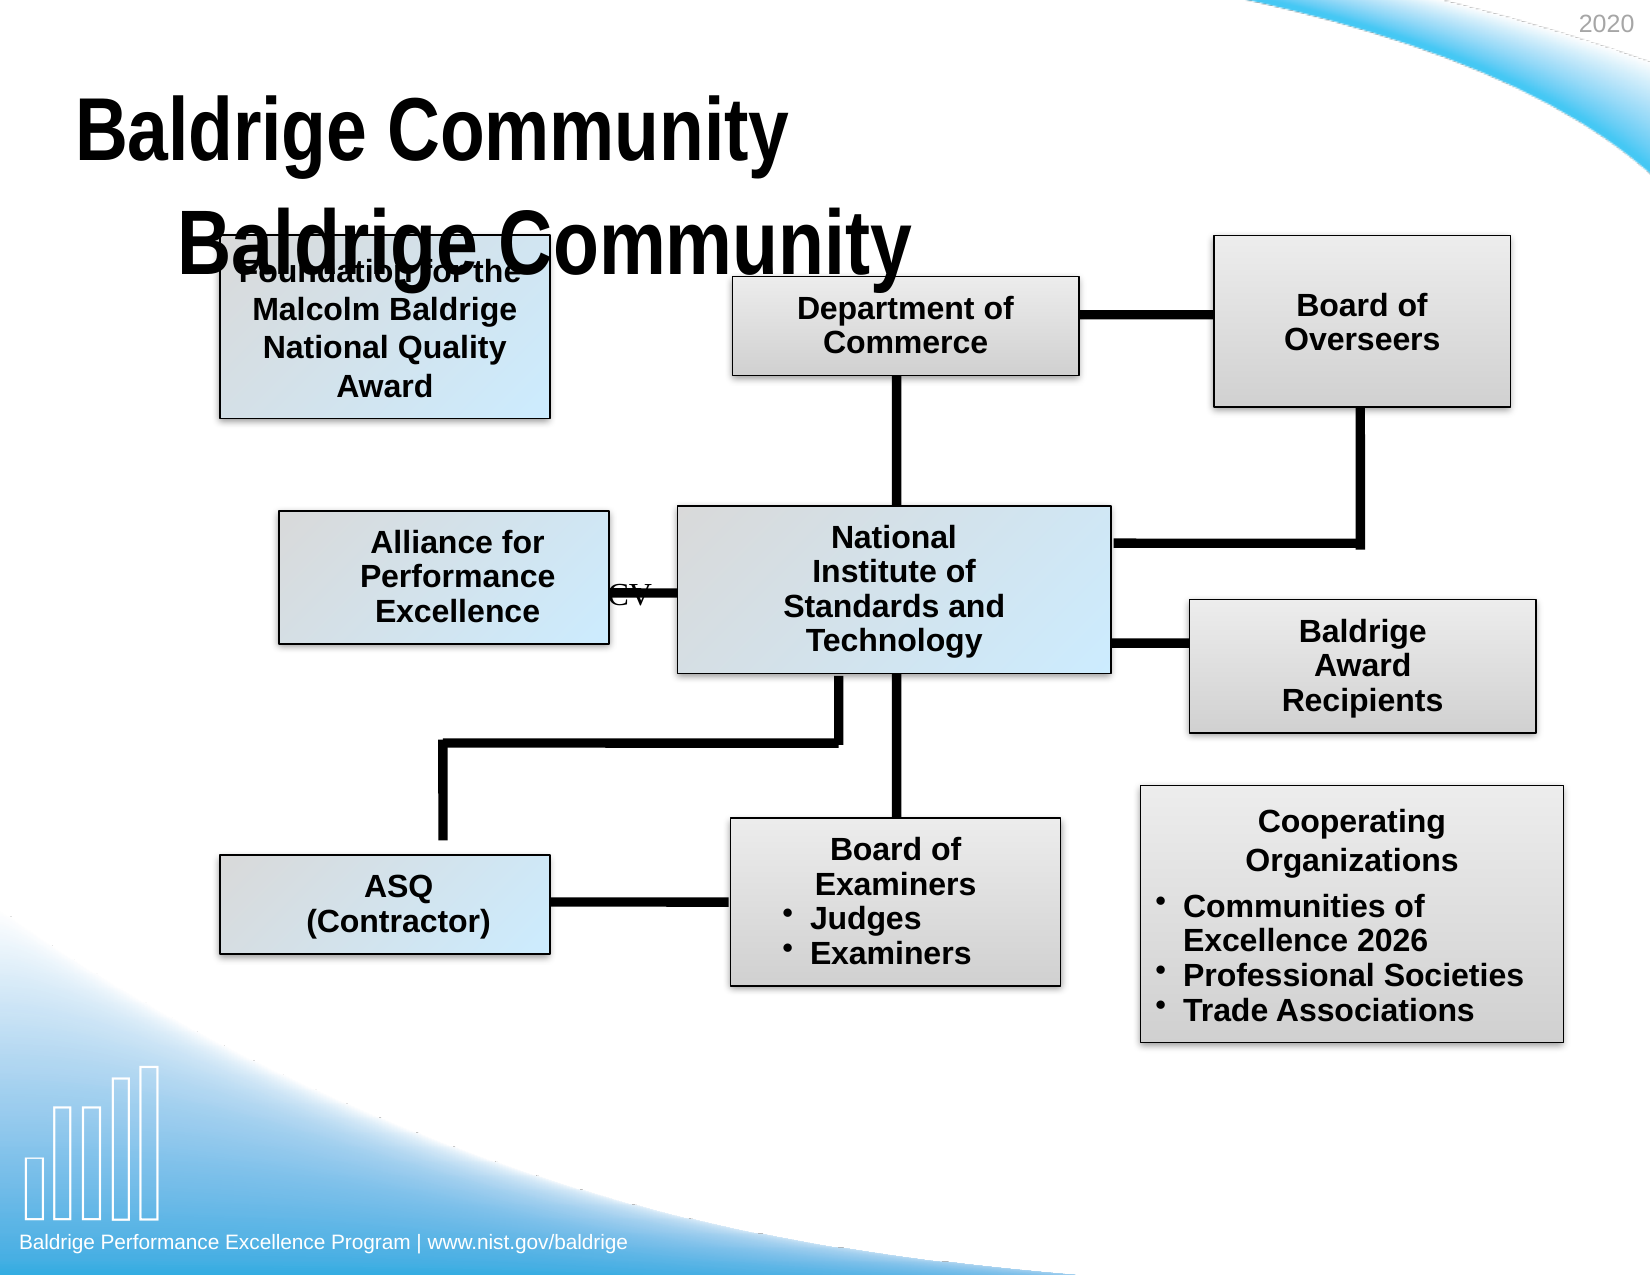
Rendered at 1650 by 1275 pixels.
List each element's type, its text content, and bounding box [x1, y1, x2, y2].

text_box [219, 233, 1564, 1045]
title Baldrige Community [162, 138, 1622, 351]
text_box Baldrige Community [75, 83, 1325, 179]
